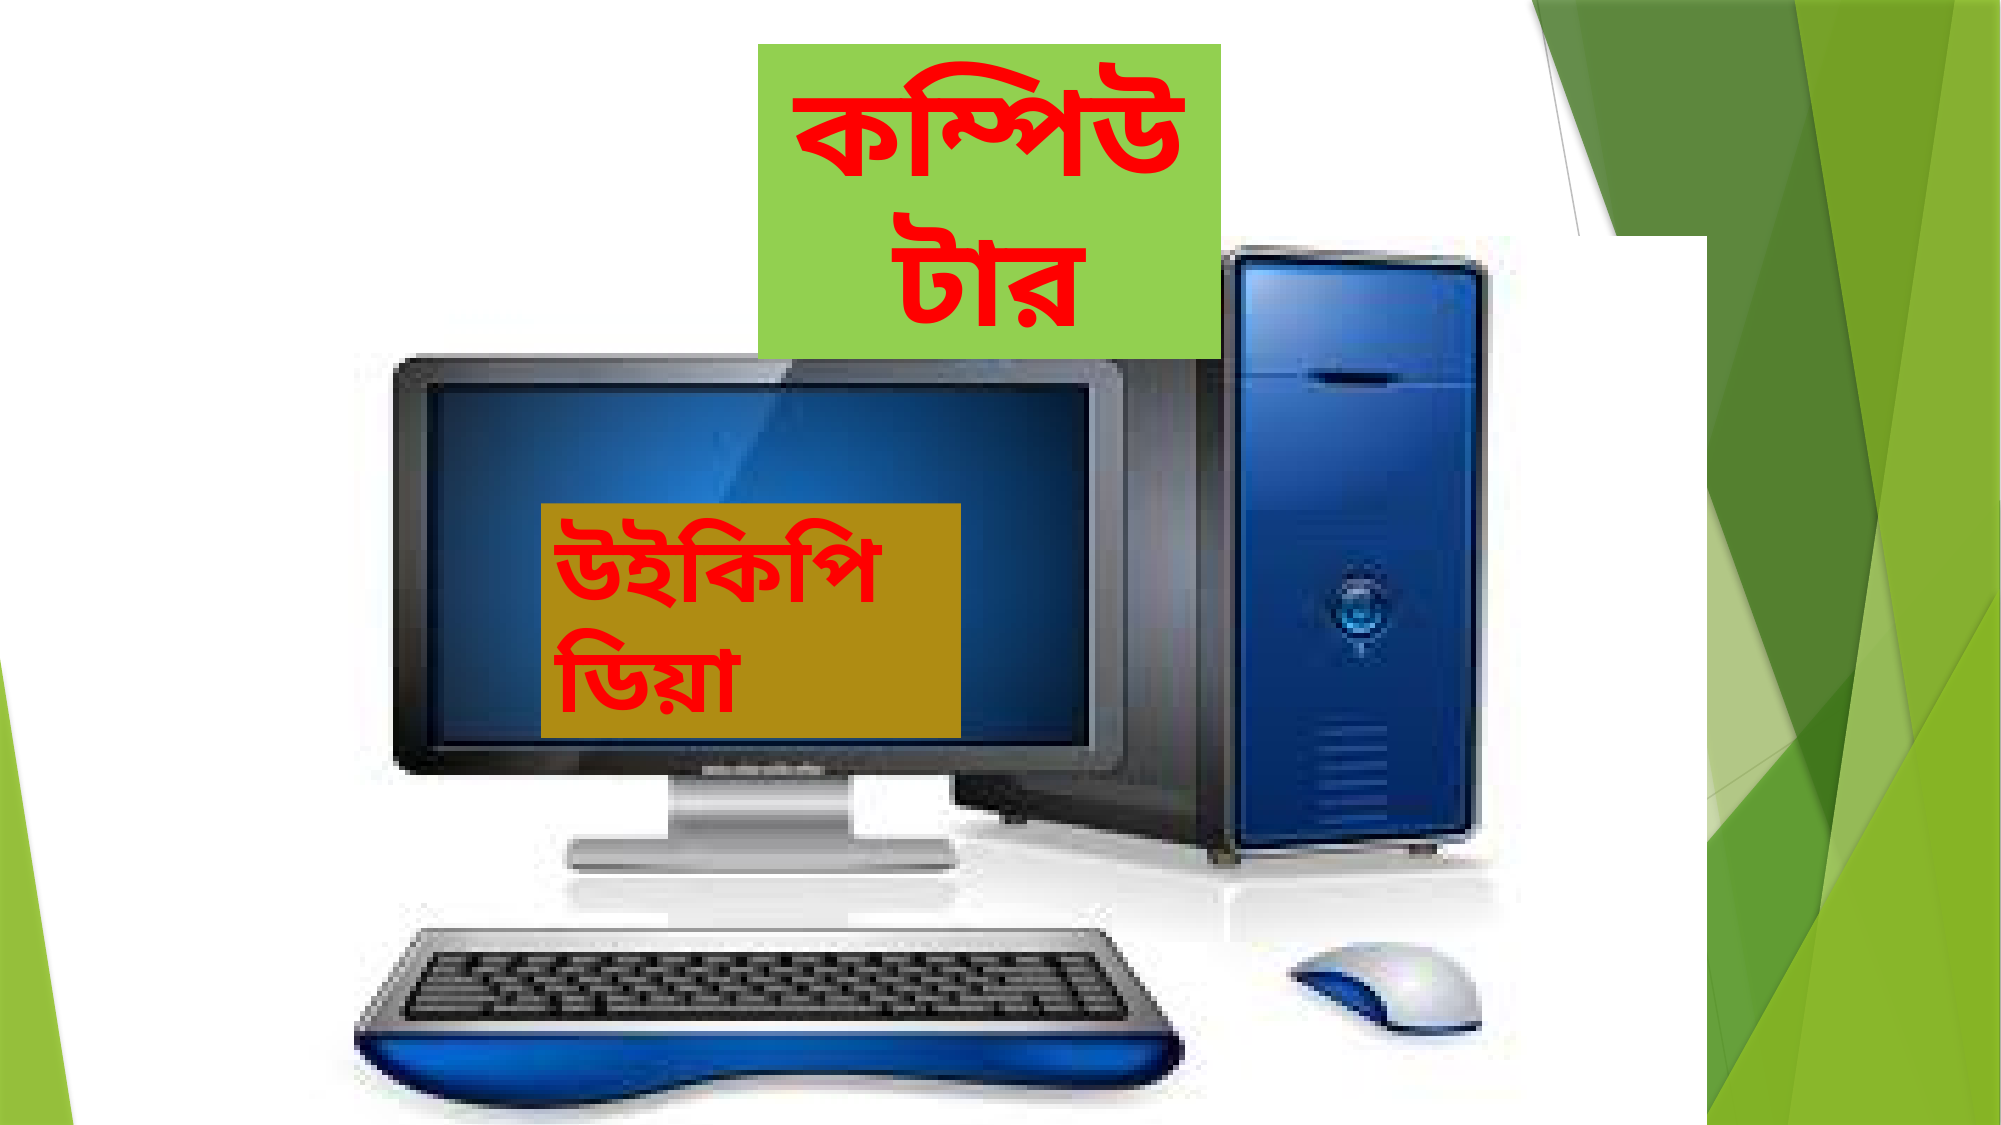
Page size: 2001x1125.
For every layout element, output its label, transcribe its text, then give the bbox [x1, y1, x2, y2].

picture [175, 236, 1707, 1125]
text_box কম্পিউটার [758, 44, 1221, 235]
